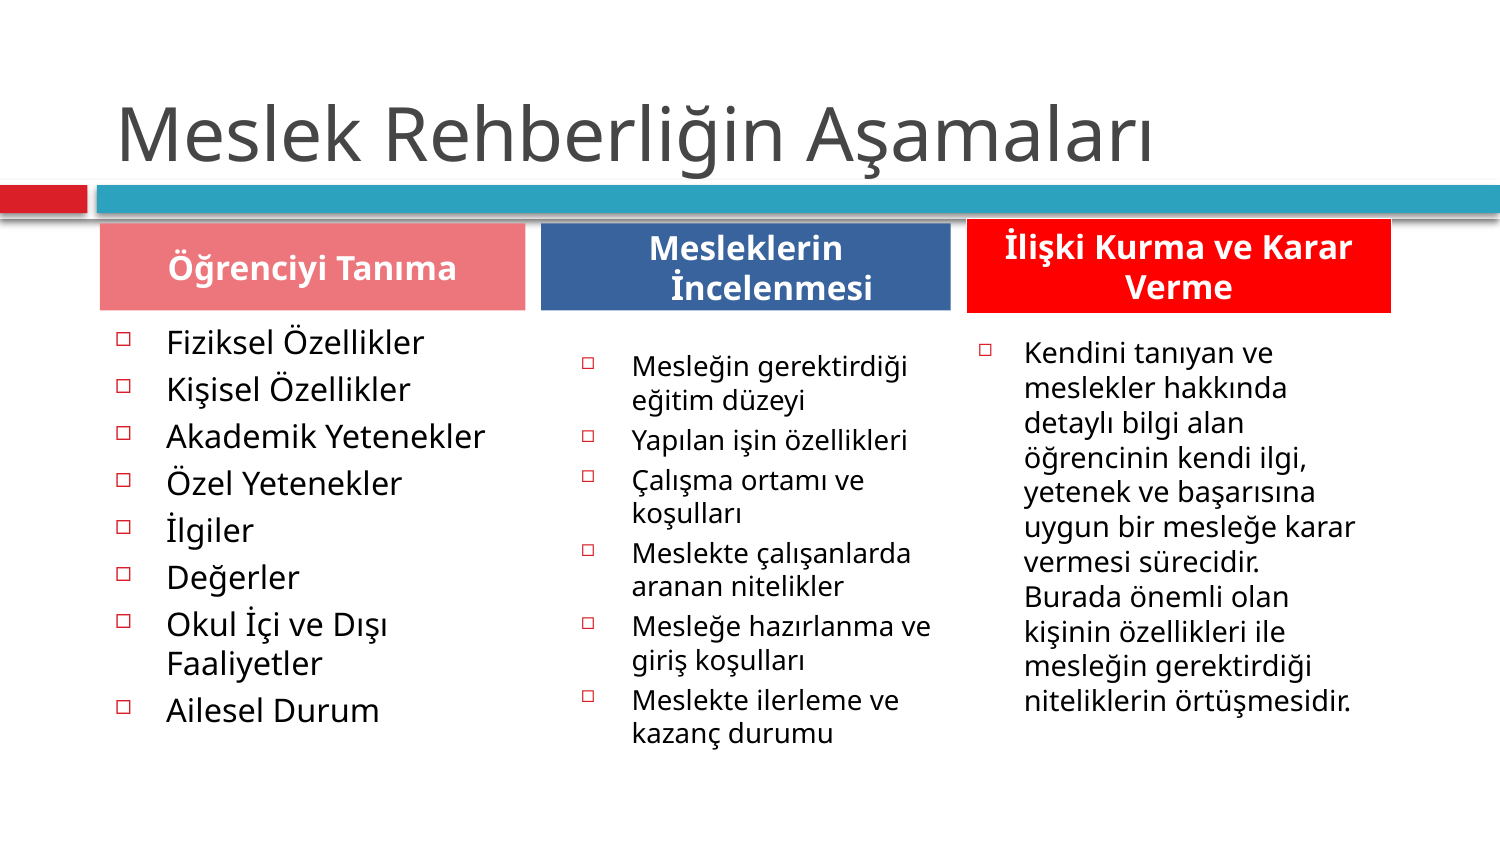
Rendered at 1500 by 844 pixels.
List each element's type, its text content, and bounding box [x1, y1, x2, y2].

list Mesleklerin İncelenmesi [541, 223, 951, 311]
list Fiziksel Özellikler Kişisel Özellikler Akademik Yetenekler Özel Yetenekler İlgiler Değerler Okul İçi ve Dışı Faaliyetler Ailesel Durum [99, 314, 526, 747]
list Kendini tanıyan ve meslekler hakkında detaylı bilgi alan öğrencinin kendi ilgi, yetenek ve başarısına uygun bir mesleğe karar vermesi sürecidir. Burada önemli olan kişinin özellikleri ile mesleğin gerektirdiği niteliklerin örtüşmesidir. [963, 327, 1373, 759]
text_box İlişki Kurma ve Karar Verme [966, 218, 1392, 314]
list Öğrenciyi Tanıma [99, 223, 526, 311]
text_box Mesleğin gerektirdiği eğitim düzeyi Yapılan işin özellikleri Çalışma ortamı ve koşulları Meslekte çalışanlarda aranan nitelikler Mesleğe hazırlanma ve giriş koşulları Meslekte ilerleme ve kazanç durumu [566, 341, 976, 773]
title Meslek Rehberliğin Aşamaları [100, 19, 1438, 185]
